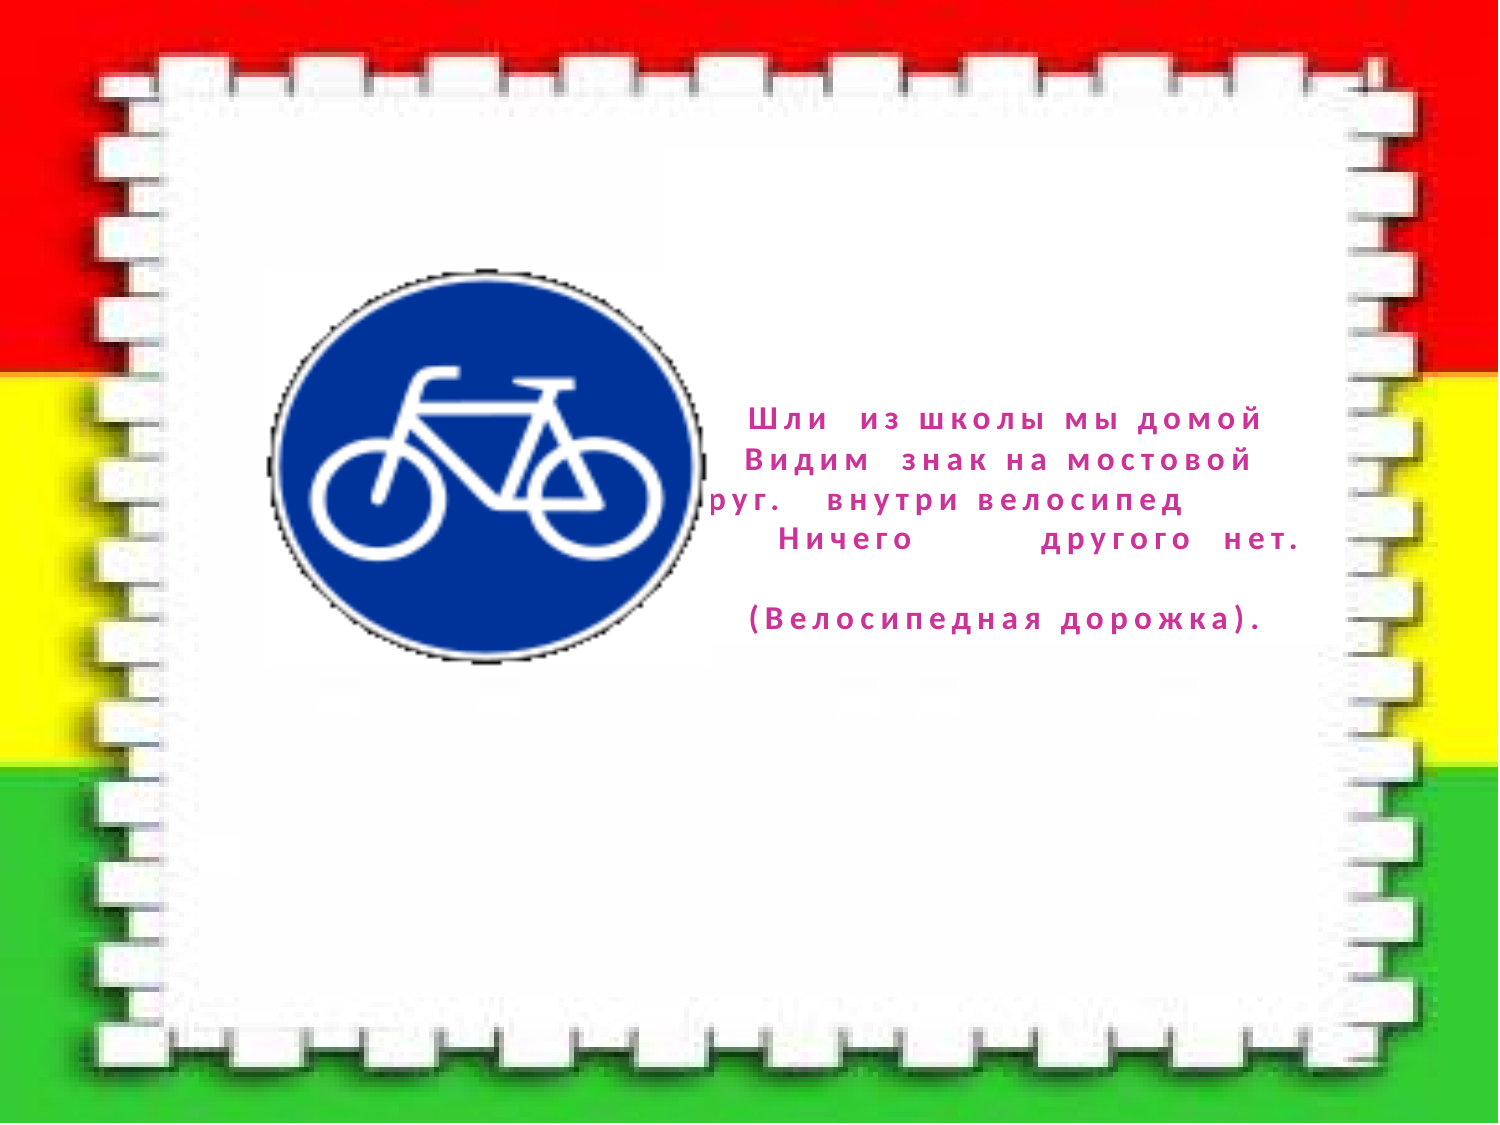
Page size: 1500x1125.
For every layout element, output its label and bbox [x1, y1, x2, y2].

picture [265, 266, 711, 670]
list [0, 0, 1498, 1123]
